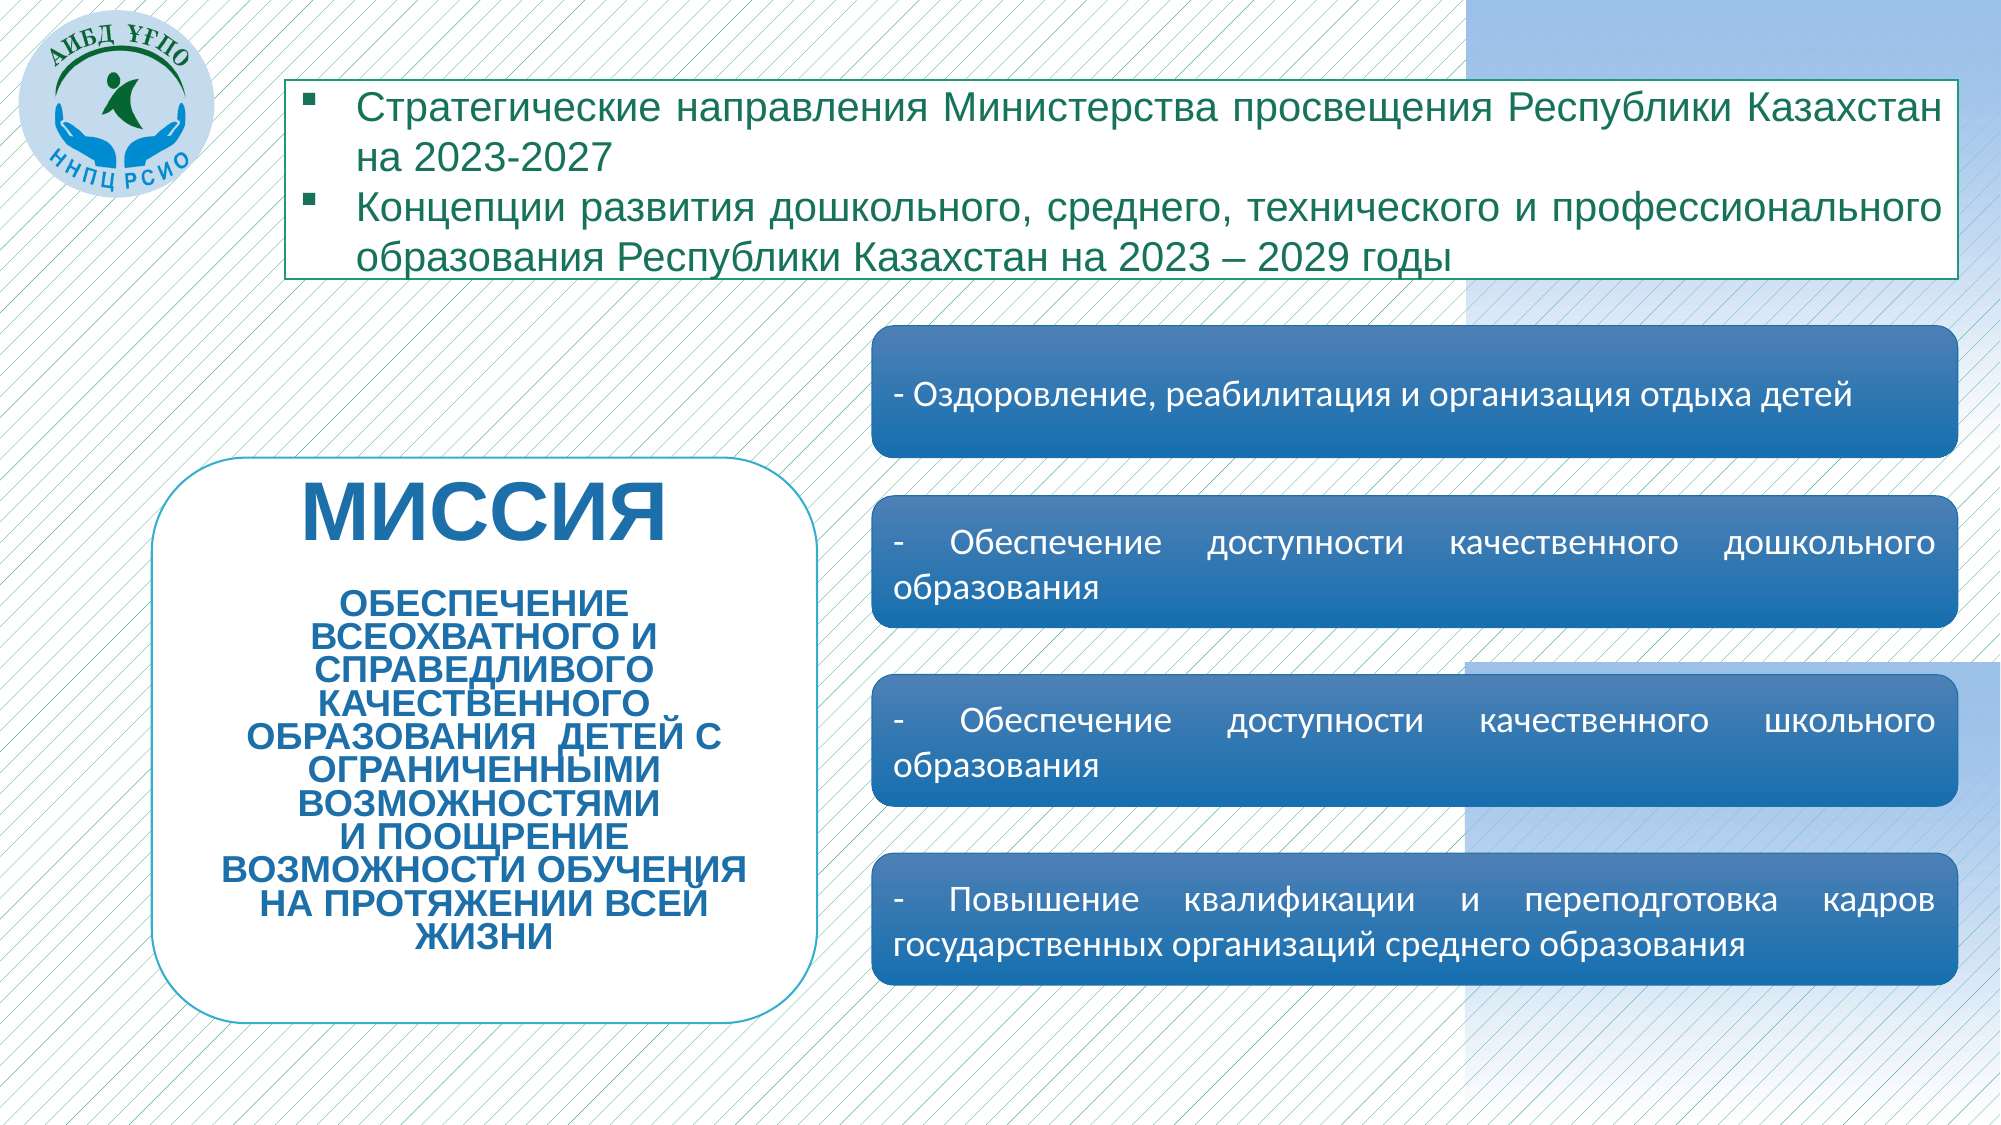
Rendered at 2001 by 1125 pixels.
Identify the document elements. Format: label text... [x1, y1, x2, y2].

text_box Стратегические направления Министерства просвещения Республики Казахстан на 2023-2027 Концепции развития дошкольного, среднего, технического и профессионального образования Республики Казахстан на 2023 – 2029 годы [284, 79, 1959, 280]
text_box [1466, 0, 2000, 458]
text_box [1464, 662, 2000, 1125]
text_box - Обеспечение доступности качественного дошкольного образования [871, 495, 1959, 629]
text_box - Обеспечение доступности качественного школьного образования [871, 673, 1959, 807]
text_box - Повышение квалификации и переподготовка кадров государственных организаций среднего образования [871, 852, 1959, 986]
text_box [18, 10, 215, 198]
text_box - Оздоровление, реабилитация и организация отдыха детей [871, 325, 1959, 459]
text_box МИССИЯ ОБЕСПЕЧЕНИЕ ВСЕОХВАТНОГО И СПРАВЕДЛИВОГО КАЧЕСТВЕННОГО ОБРАЗОВАНИЯ ДЕТЕЙ С ОГРАНИЧЕННЫМИ ВОЗМОЖНОСТЯМИ И ПООЩРЕНИЕ ВОЗМОЖНОСТИ ОБУЧЕНИЯ НА ПРОТЯЖЕНИИ ВСЕЙ ЖИЗНИ [150, 456, 819, 1025]
